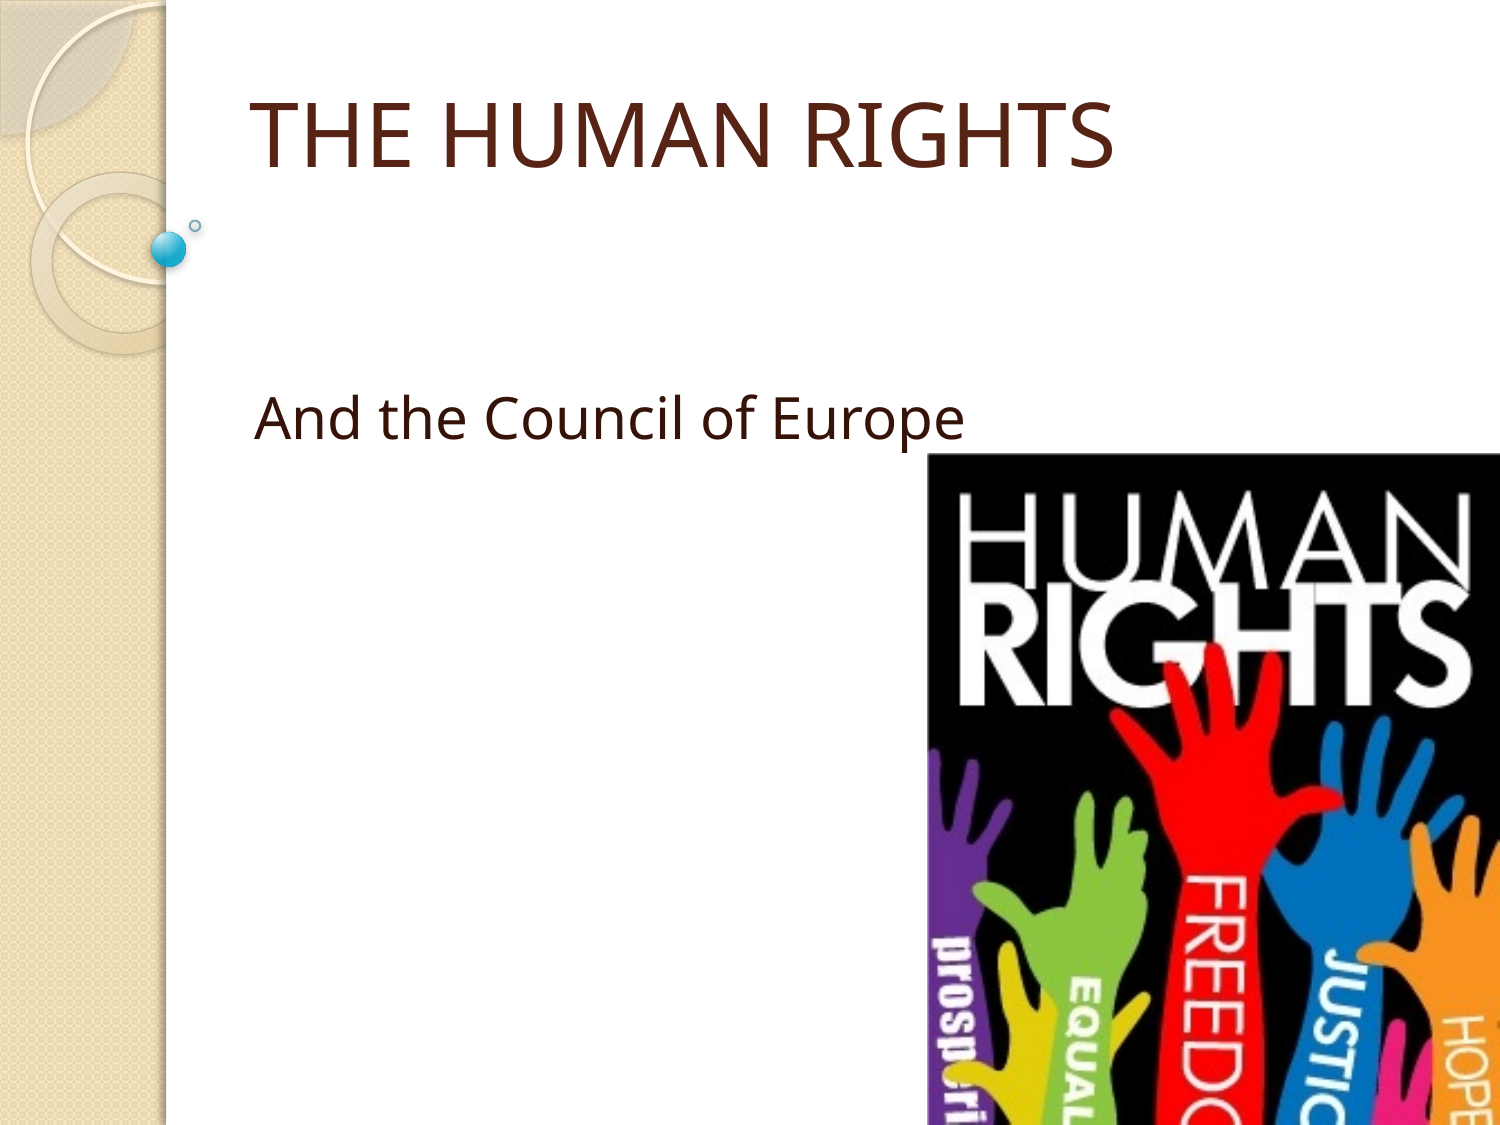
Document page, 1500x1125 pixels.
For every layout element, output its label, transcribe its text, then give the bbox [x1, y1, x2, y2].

title THE HUMAN RIGHTS [234, 59, 1450, 301]
subtitle And the Council of Europe [234, 303, 1450, 591]
picture [926, 453, 1500, 1125]
